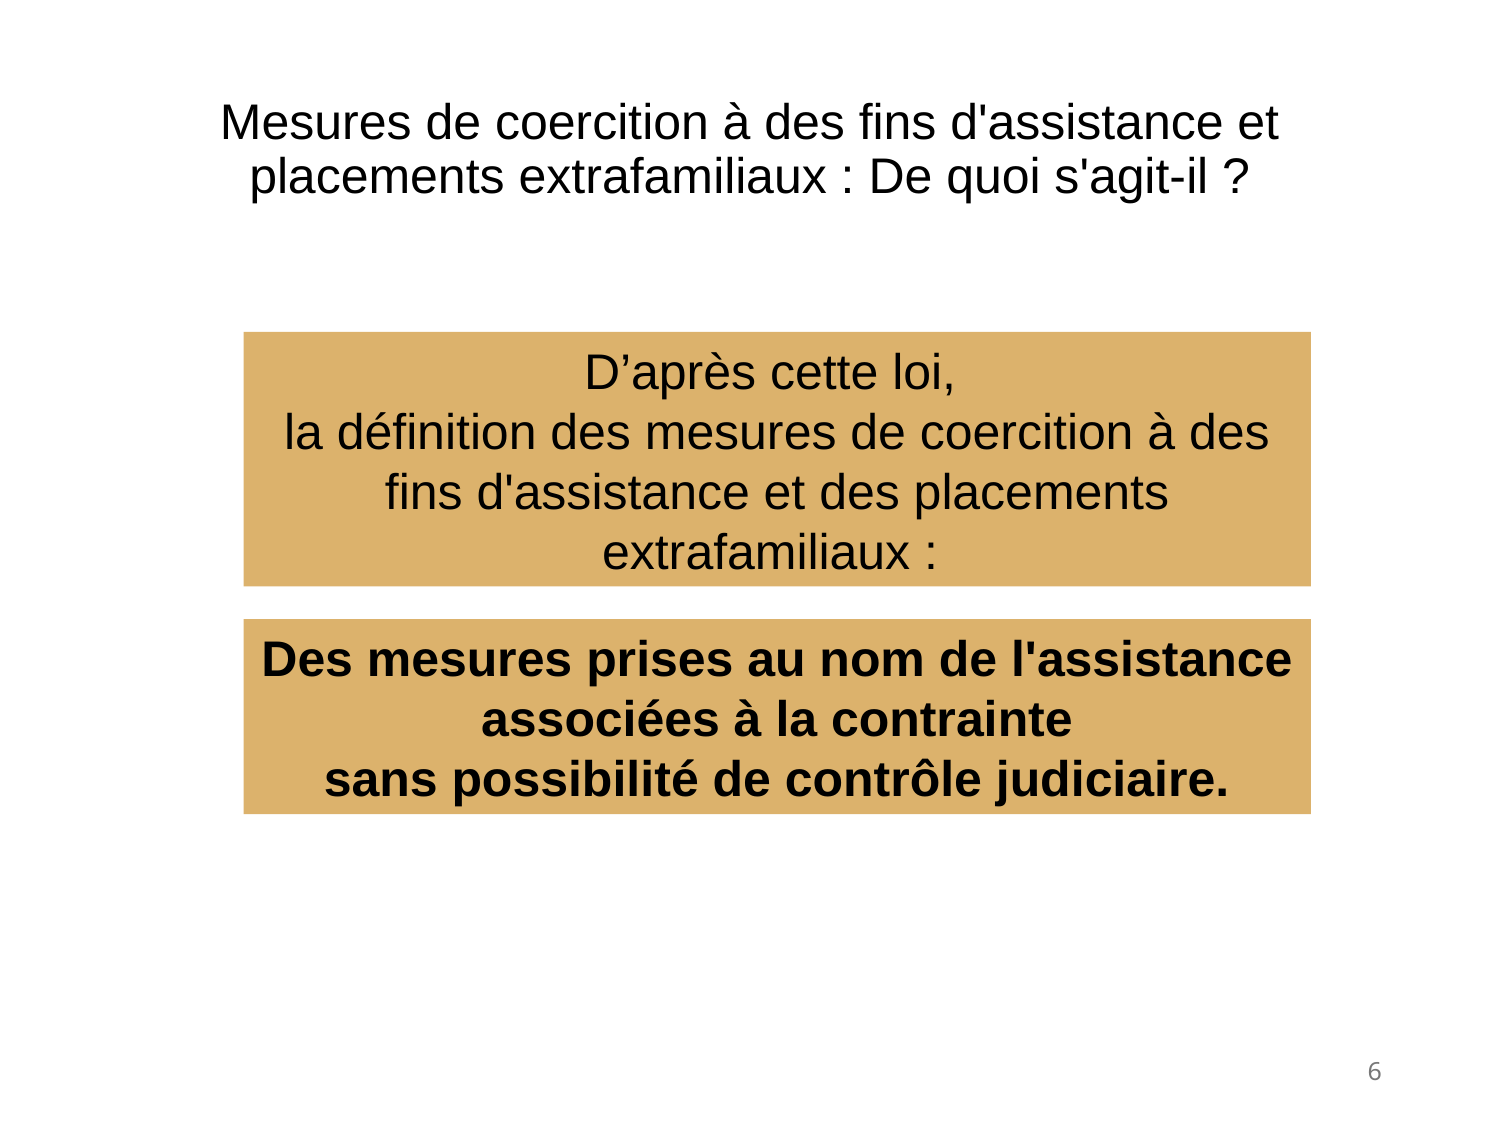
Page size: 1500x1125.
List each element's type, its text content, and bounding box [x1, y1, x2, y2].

text_box Des mesures prises au nom de l'assistance associées à la contrainte sans possibilité de contrôle judiciaire. [243, 619, 1311, 815]
text_box D’après cette loi, la définition des mesures de coercition à des fins d'assistance et des placements extrafamiliaux : [243, 331, 1311, 587]
title Mesures de coercition à des fins d'assistance et placements extrafamiliaux : De quoi s'agit-il ? [103, 59, 1397, 240]
slide_number 6 [1059, 1042, 1397, 1103]
